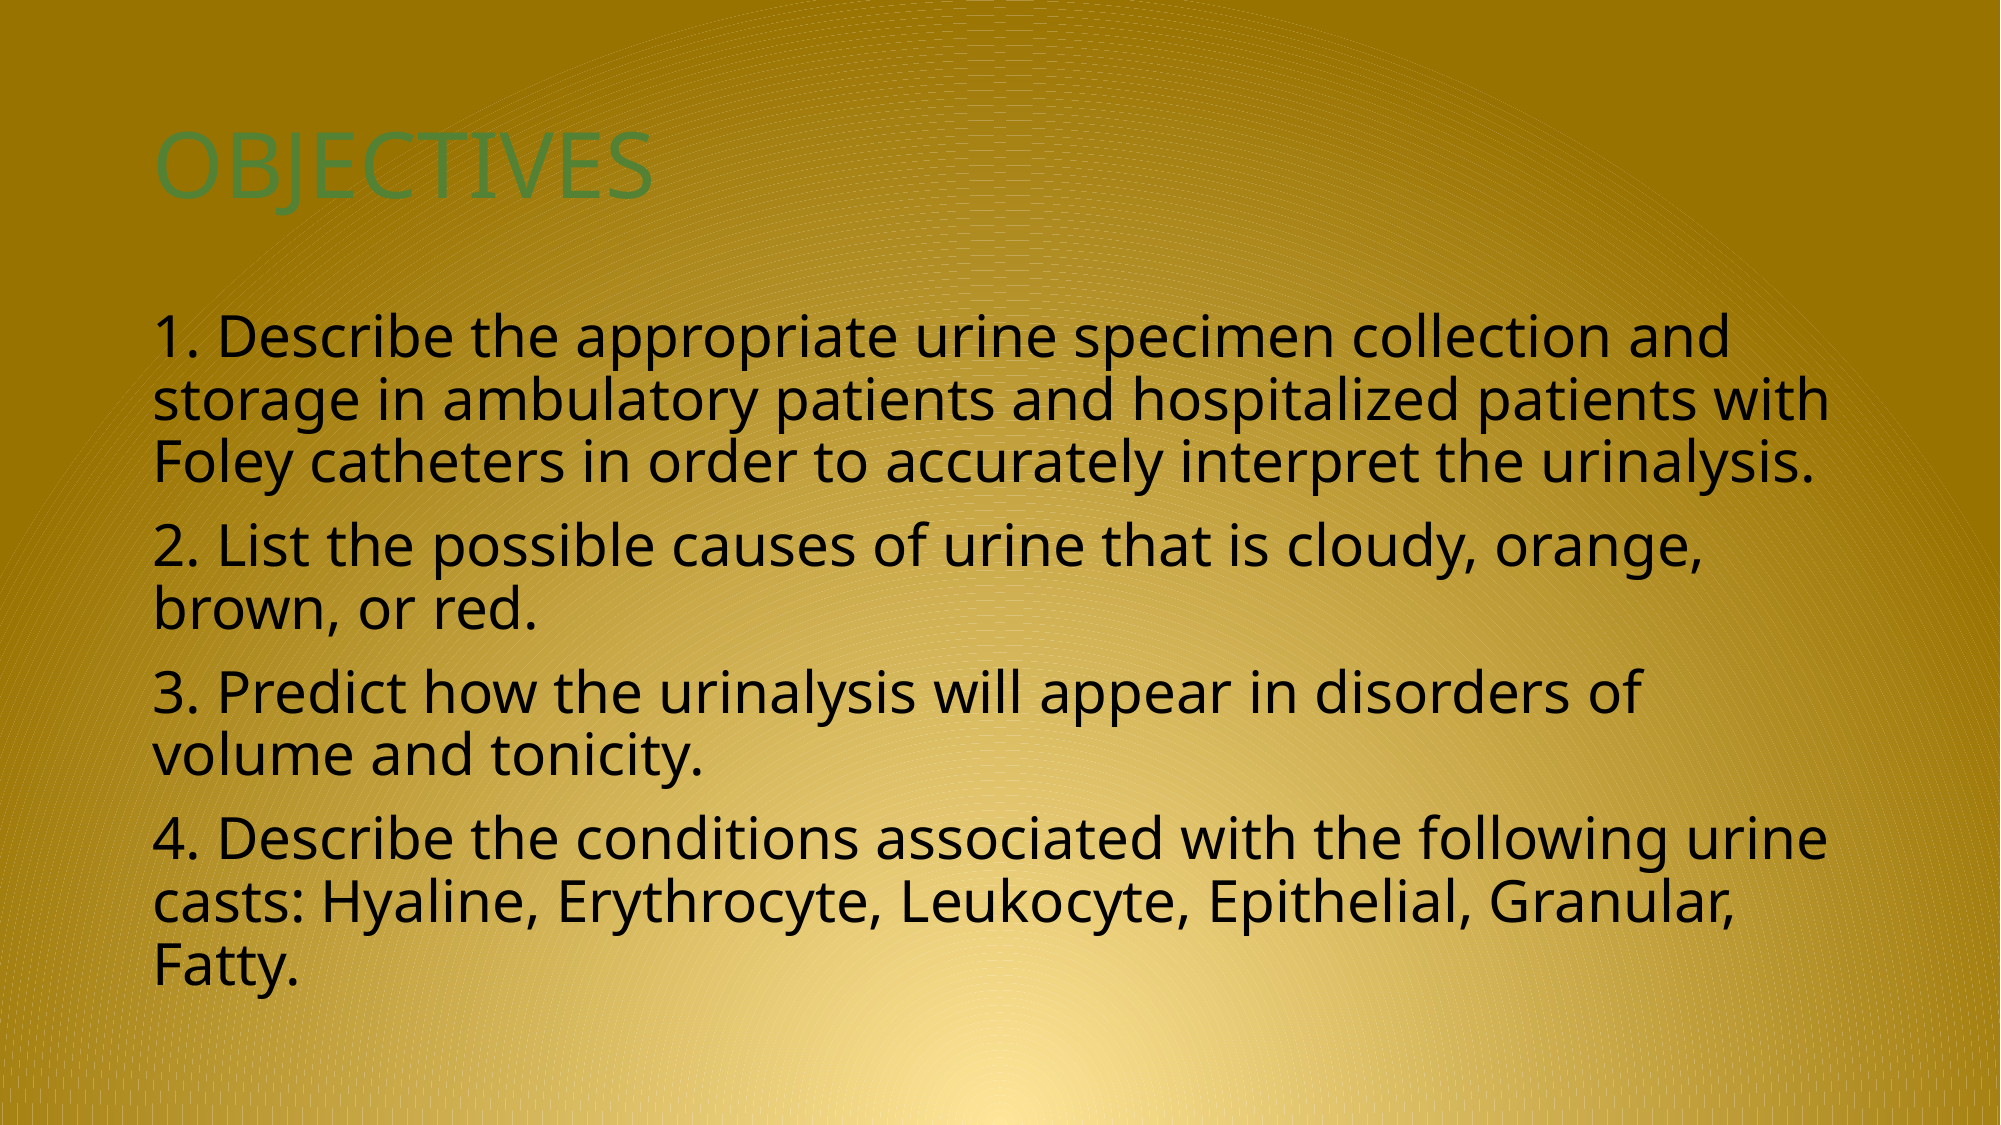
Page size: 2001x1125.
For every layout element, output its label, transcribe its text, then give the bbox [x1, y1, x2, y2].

list 1. Describe the appropriate urine specimen collection and storage in ambulatory patients and hospitalized patients with Foley catheters in order to accurately interpret the urinalysis. 2. List the possible causes of urine that is cloudy, orange, brown, or red. 3. Predict how the urinalysis will appear in disorders of volume and tonicity. 4. Describe the conditions associated with the following urine casts: Hyaline, Erythrocyte, Leukocyte, Epithelial, Granular, Fatty. [137, 299, 1863, 1024]
title OBJECTIVES [137, 59, 1863, 278]
